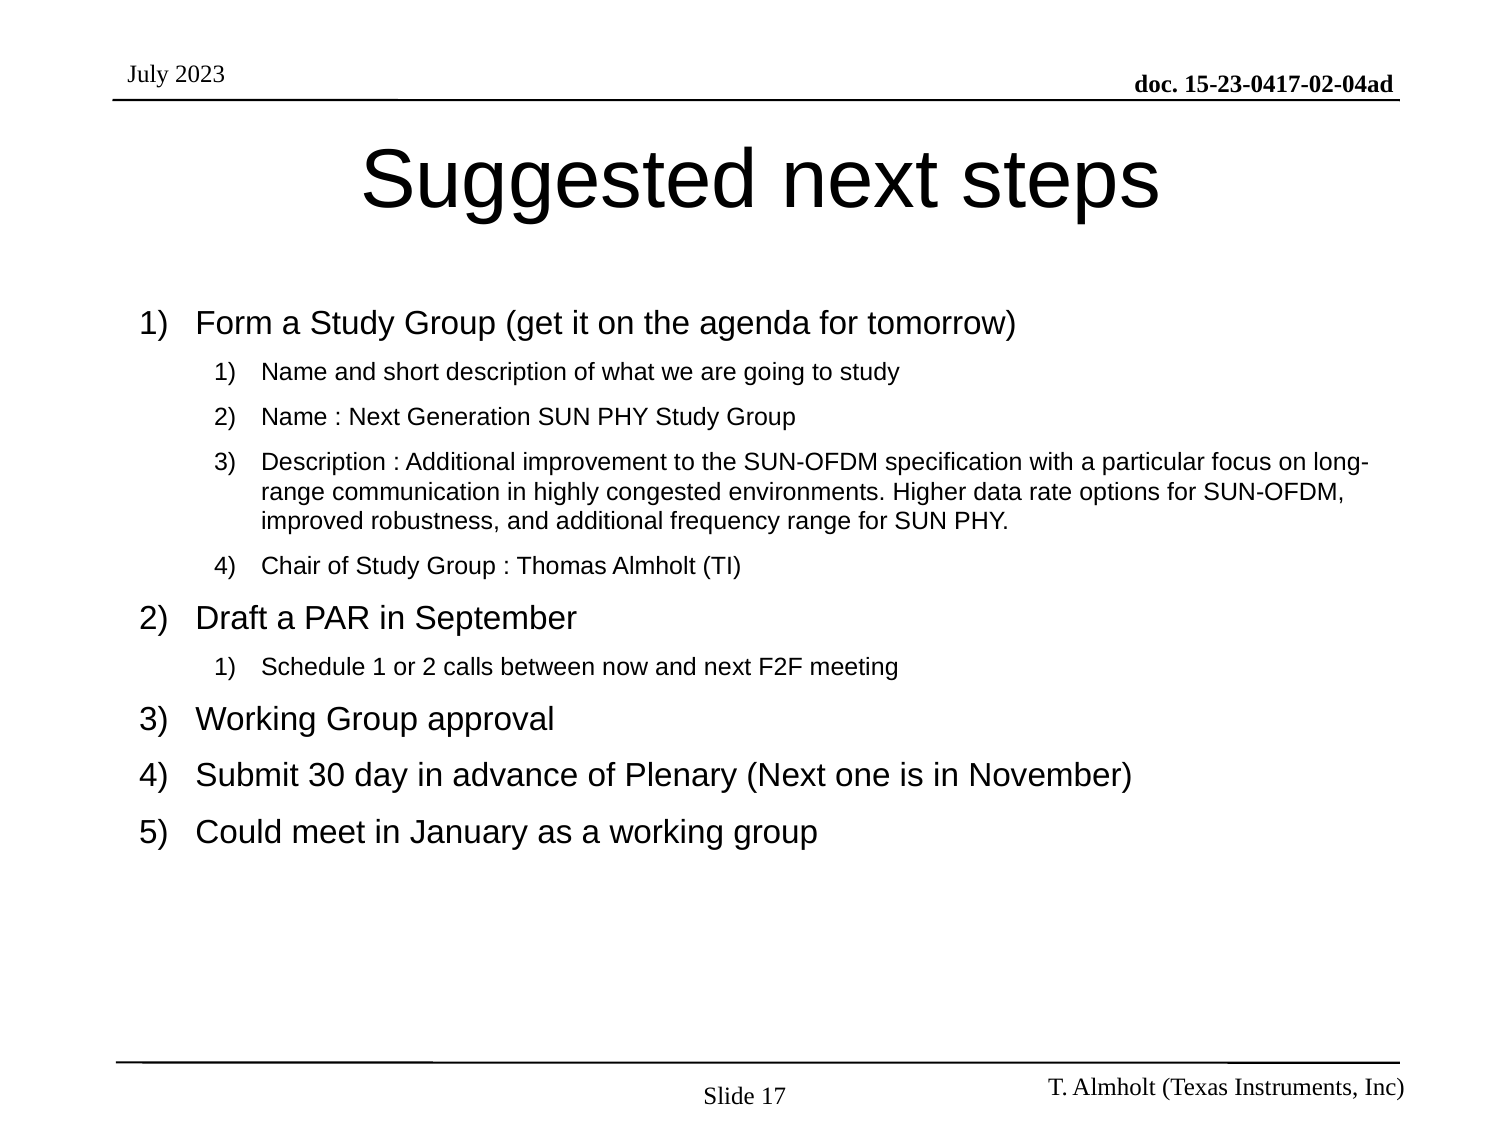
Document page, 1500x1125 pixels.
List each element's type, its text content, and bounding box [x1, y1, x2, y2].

title Suggested next steps [123, 112, 1398, 237]
slide_number Slide 17 [690, 1075, 799, 1115]
list Form a Study Group (get it on the agenda for tomorrow) Name and short description of what we are going to study Name : Next Generation SUN PHY Study Group Description : Additional improvement to the SUN-OFDM specification with a particular focus on long-range communication in highly congested environments. Higher data rate options for SUN-OFDM, improved robustness, and additional frequency range for SUN PHY. Chair of Study Group : Thomas Almholt (TI) Draft a PAR in September Schedule 1 or 2 calls between now and next F2F meeting Working Group approval Submit 30 day in advance of Plenary (Next one is in November) Could meet in January as a working group [123, 293, 1398, 1013]
